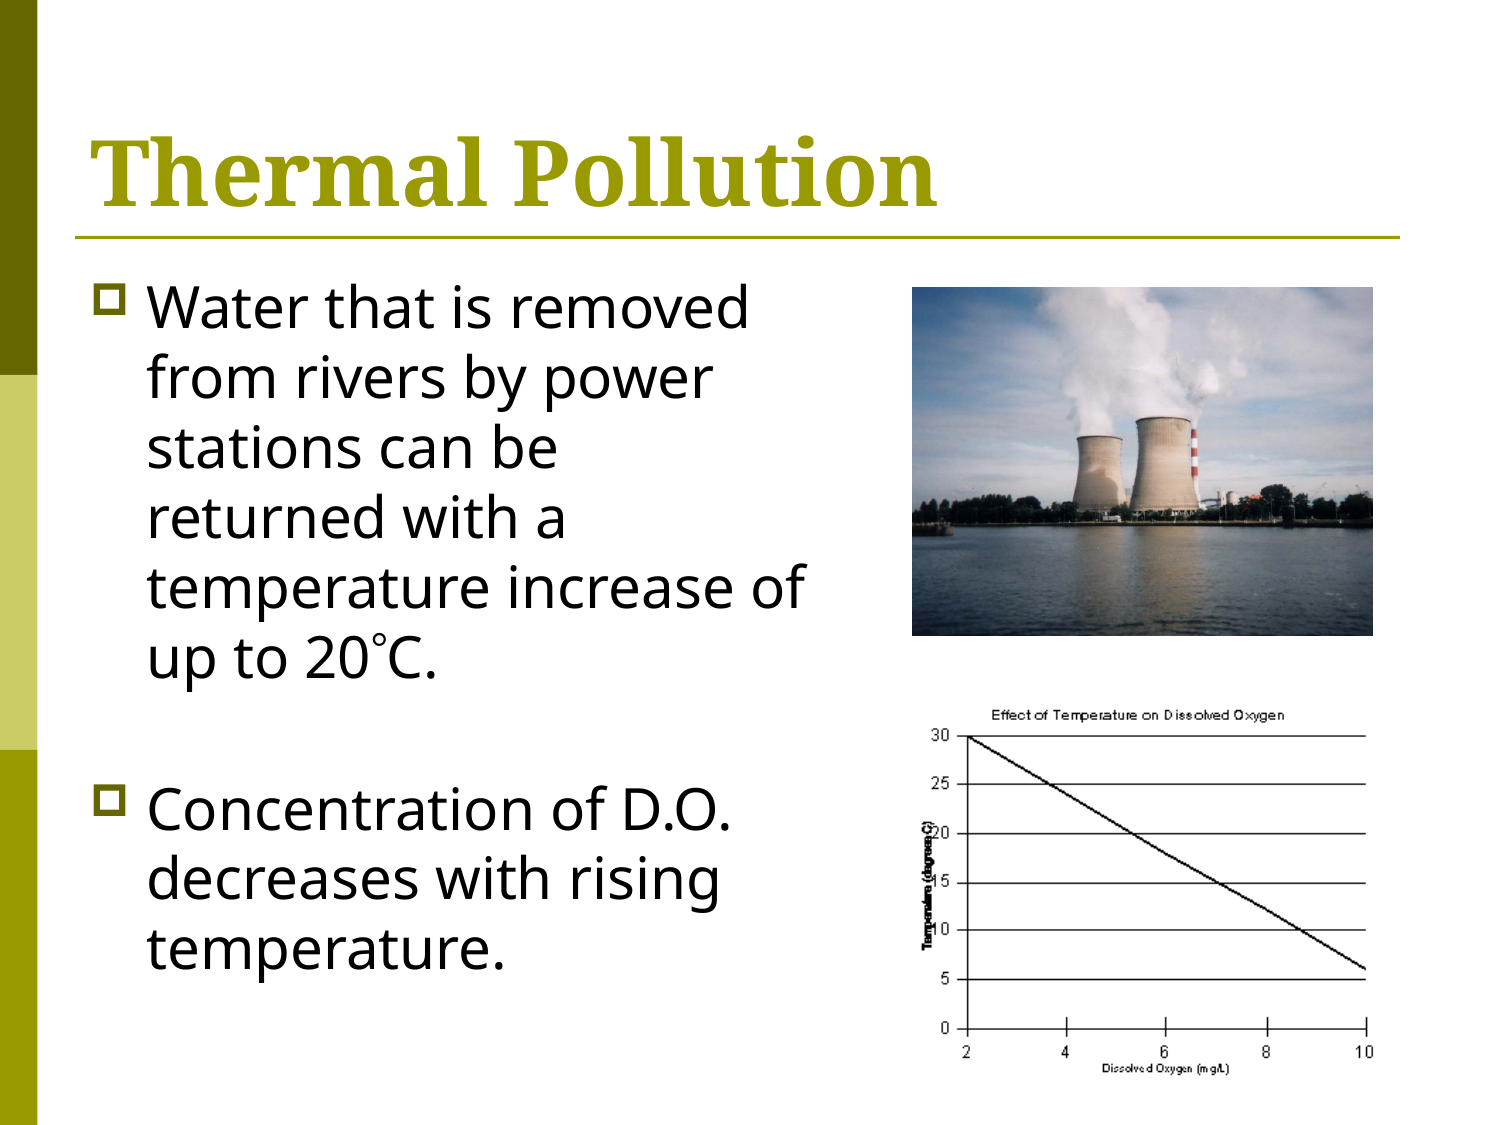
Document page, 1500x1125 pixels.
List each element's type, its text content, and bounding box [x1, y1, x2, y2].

picture [912, 287, 1373, 636]
title Thermal Pollution [75, 45, 1425, 233]
list Water that is removed from rivers by power stations can be returned with a temperature increase of up to 20C. Concentration of D.O. decreases with rising temperature. [75, 262, 825, 1006]
picture [912, 703, 1400, 1088]
